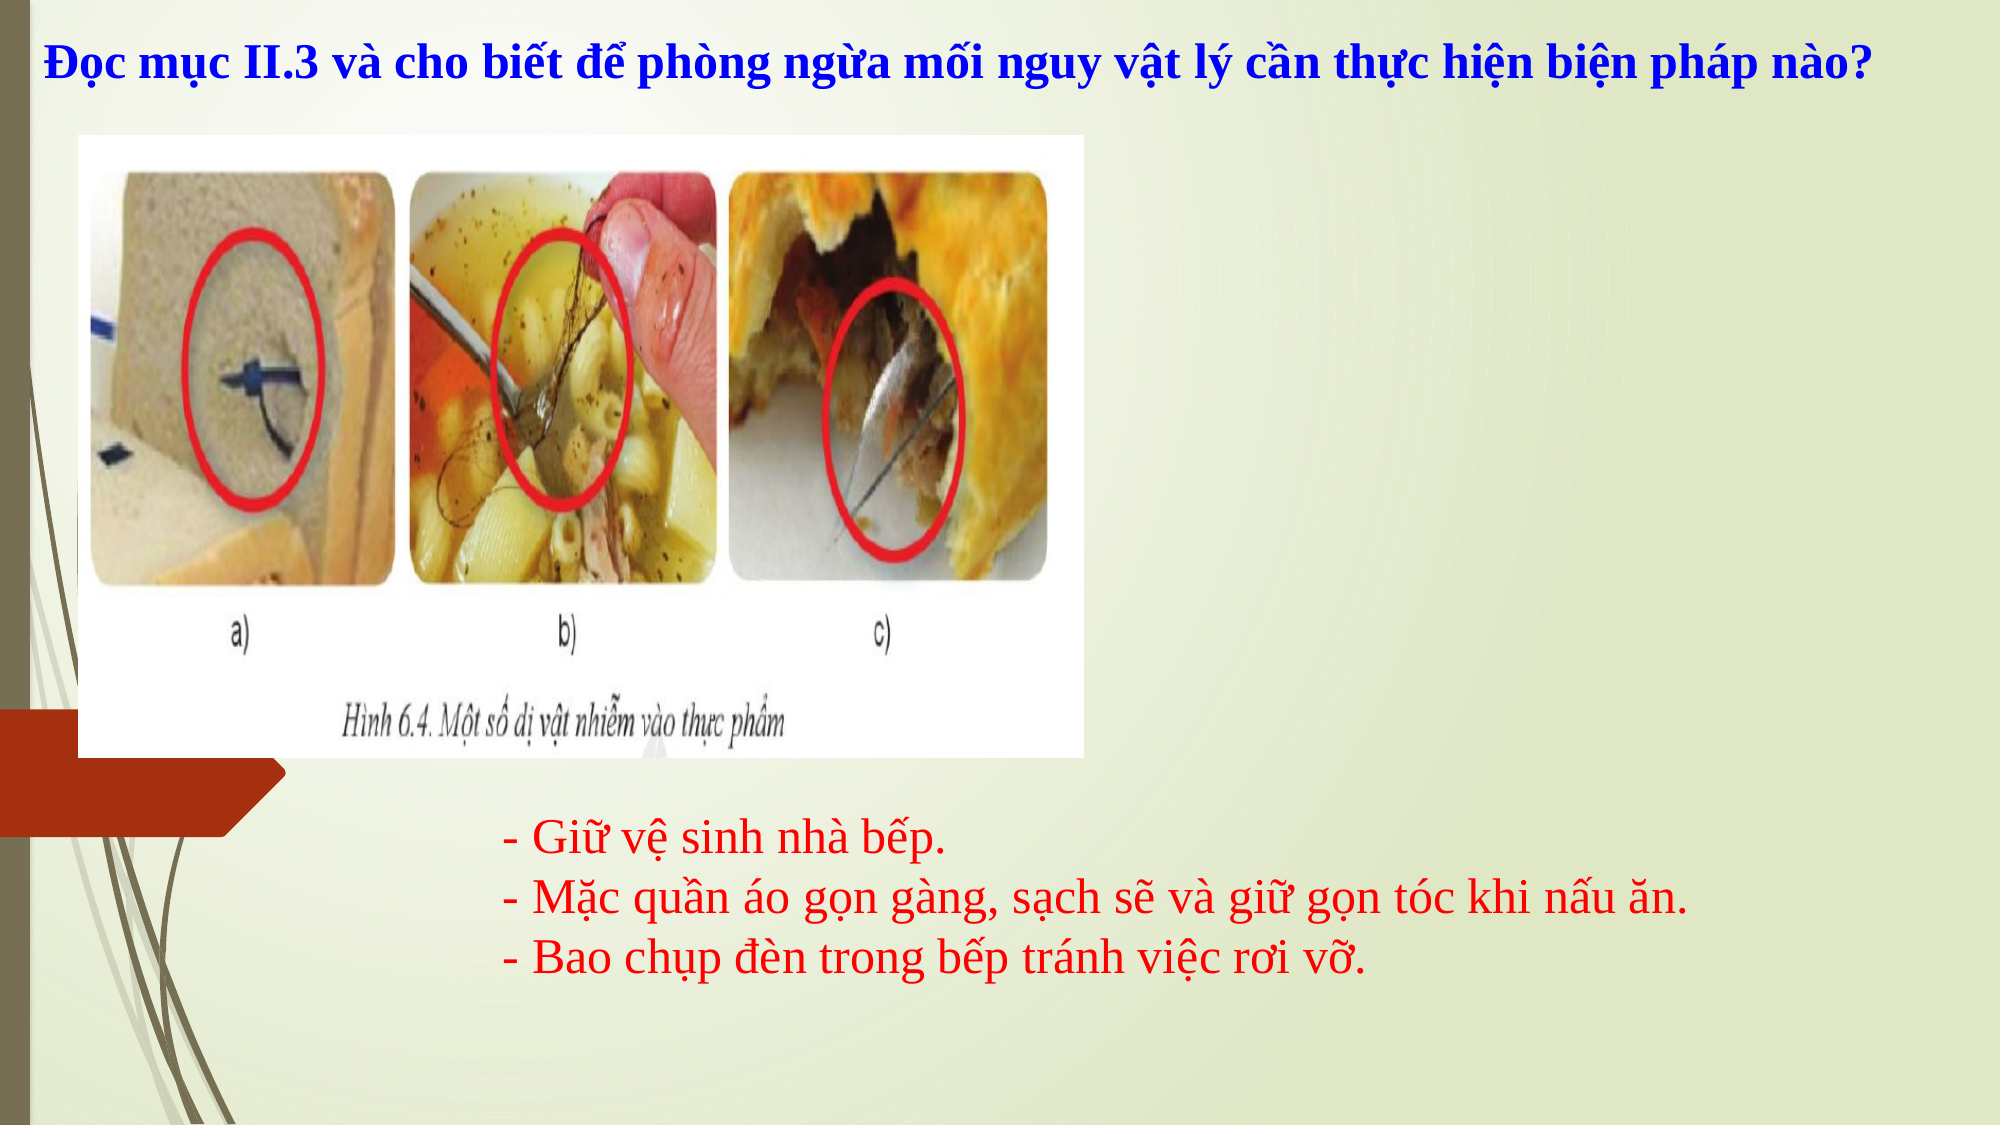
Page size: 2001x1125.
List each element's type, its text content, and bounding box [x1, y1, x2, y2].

picture [78, 134, 1084, 758]
text_box - Giữ vệ sinh nhà bếp. - Mặc quần áo gọn gàng, sạch sẽ và giữ gọn tóc khi nấu ăn. - Bao chụp đèn trong bếp tránh việc rơi vỡ. [483, 795, 1834, 991]
text_box Đọc mục II.3 và cho biết để phòng ngừa mối nguy vật lý cần thực hiện biện pháp nào? [28, 21, 1960, 96]
